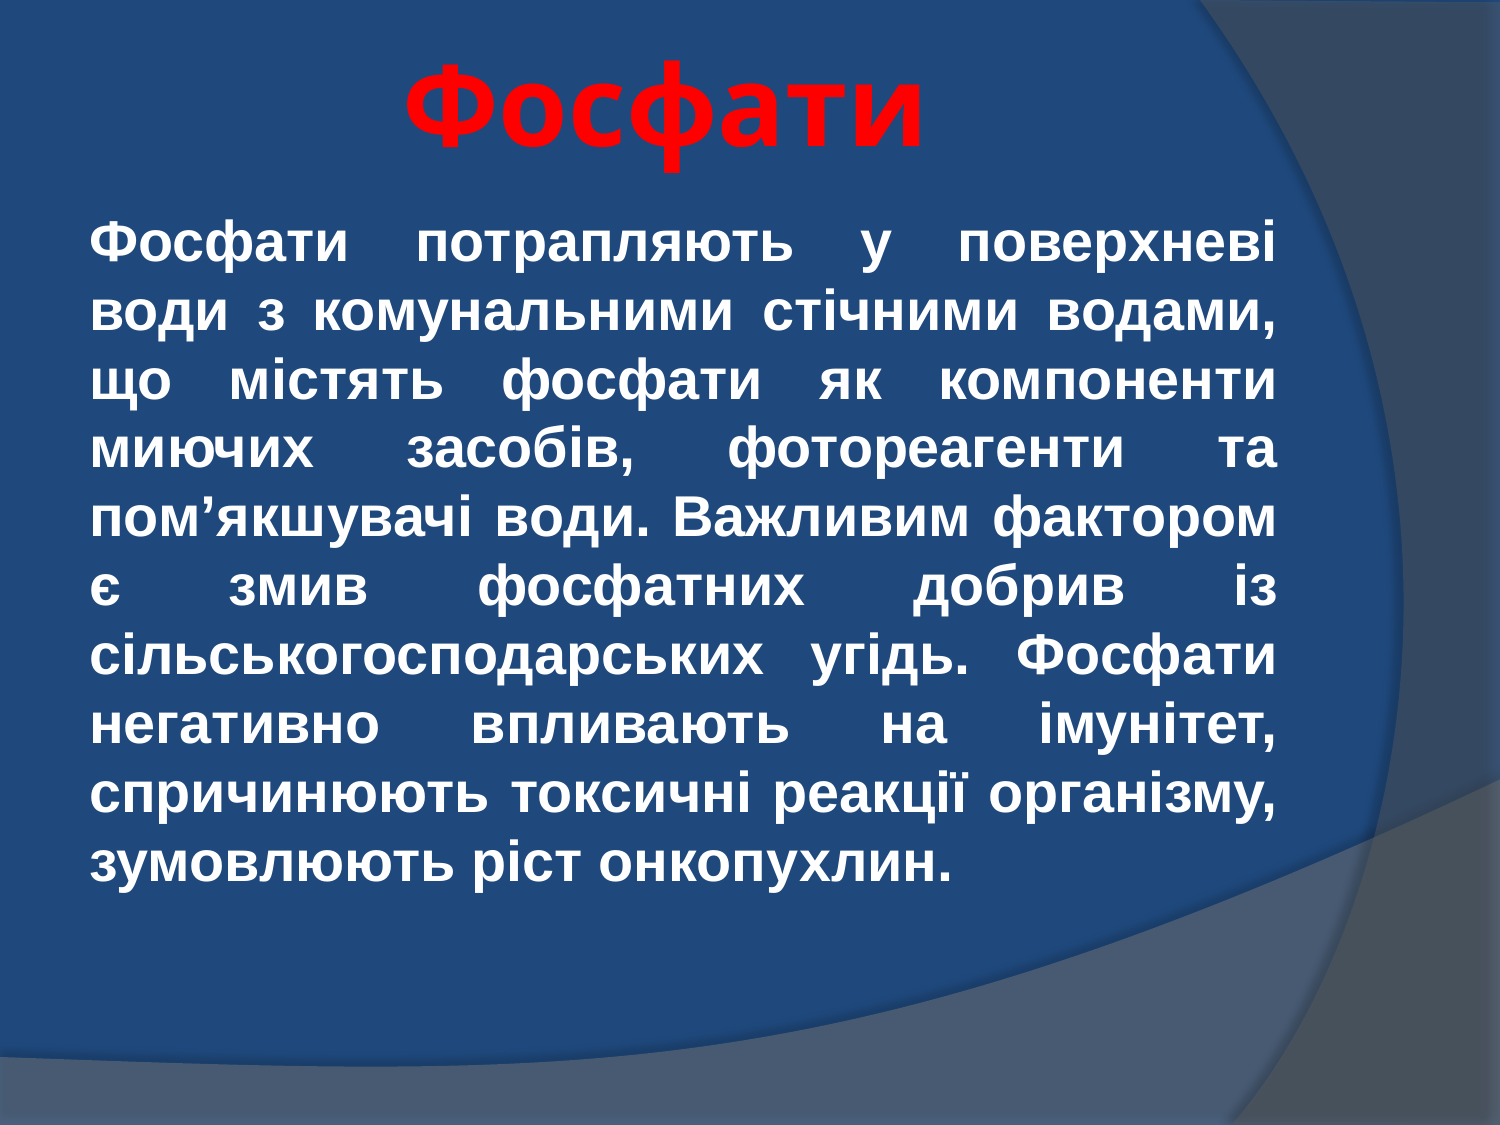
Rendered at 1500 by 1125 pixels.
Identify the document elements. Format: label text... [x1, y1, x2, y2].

title Фосфати [52, 7, 1279, 196]
list Фосфати потрапляють у поверхневі води з комунальними стічними водами, що містять фосфати як компоненти миючих засобів, фотореагенти та пом’якшувачі води. Важливим фактором є змив фосфатних добрив із сільськогосподарських угідь. Фосфати негативно впливають на імунітет, спричинюють токсичні реакції організму, зумовлюють ріст онкопухлин. [68, 196, 1294, 939]
